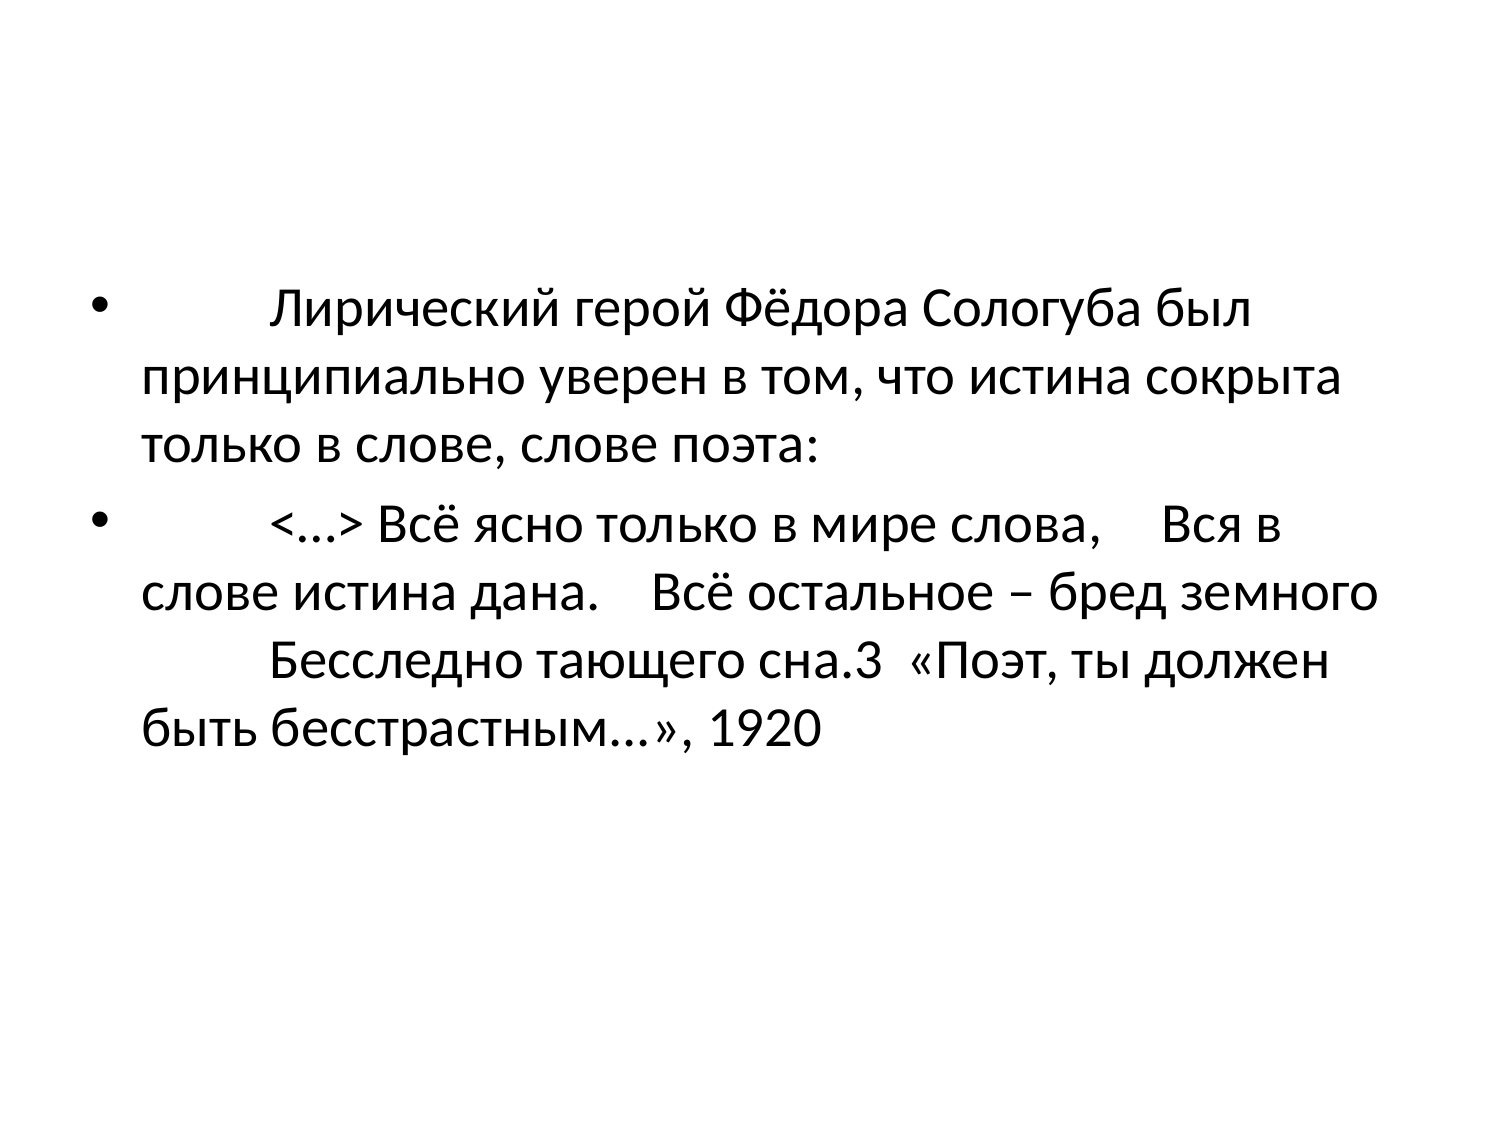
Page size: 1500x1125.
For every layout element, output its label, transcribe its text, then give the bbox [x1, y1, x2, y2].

list Лирический герой Фёдора Сологуба был принципиально уверен в том, что истина сокрыта только в слове, слове поэта: ˂…˃ Всё ясно только в мире слова, Вся в слове истина дана. Всё остальное – бред земного Бесследно тающего сна.3 «Поэт, ты должен быть бесстрастным...», 1920 [75, 262, 1425, 1005]
